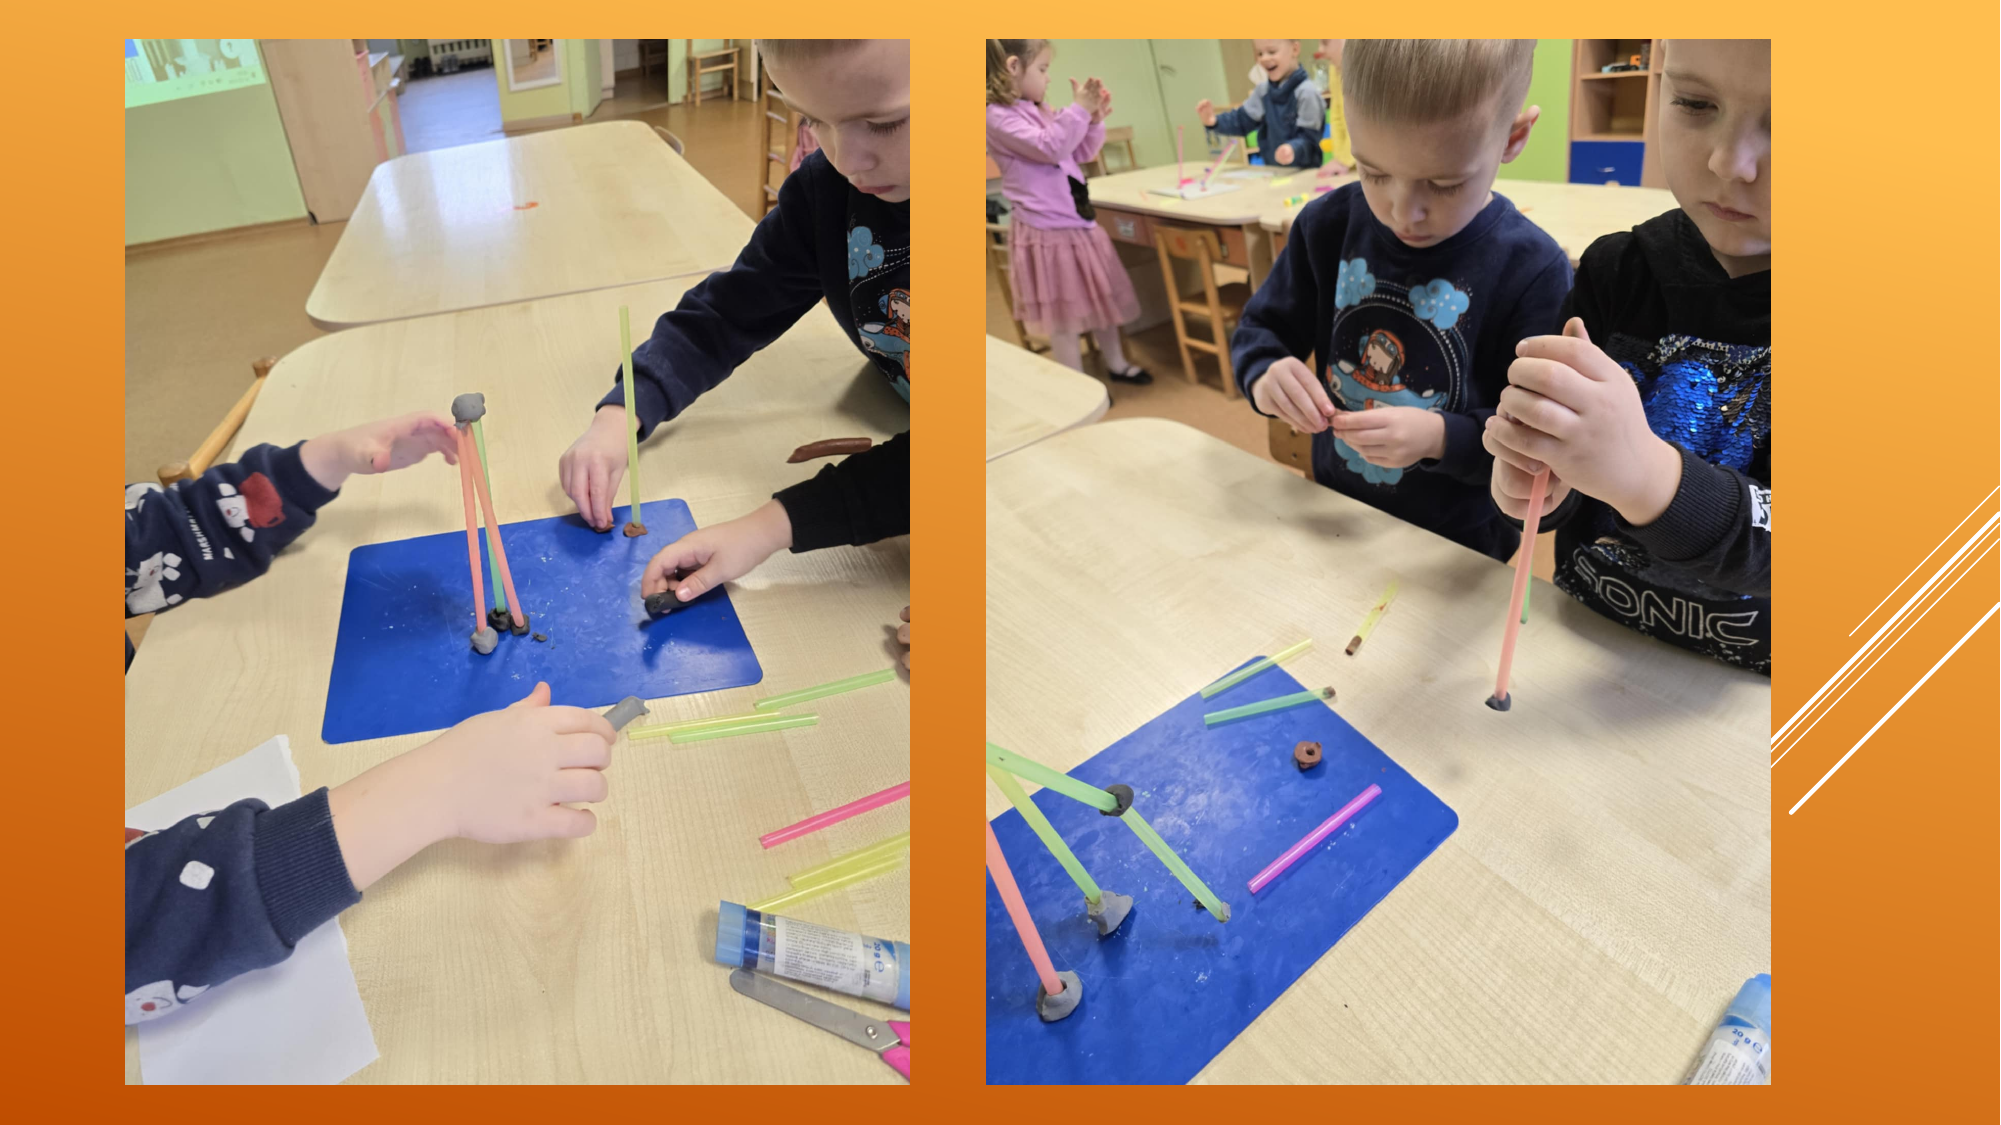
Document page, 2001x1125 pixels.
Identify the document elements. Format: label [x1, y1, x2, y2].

picture [125, 39, 910, 1085]
picture [986, 39, 1771, 1085]
